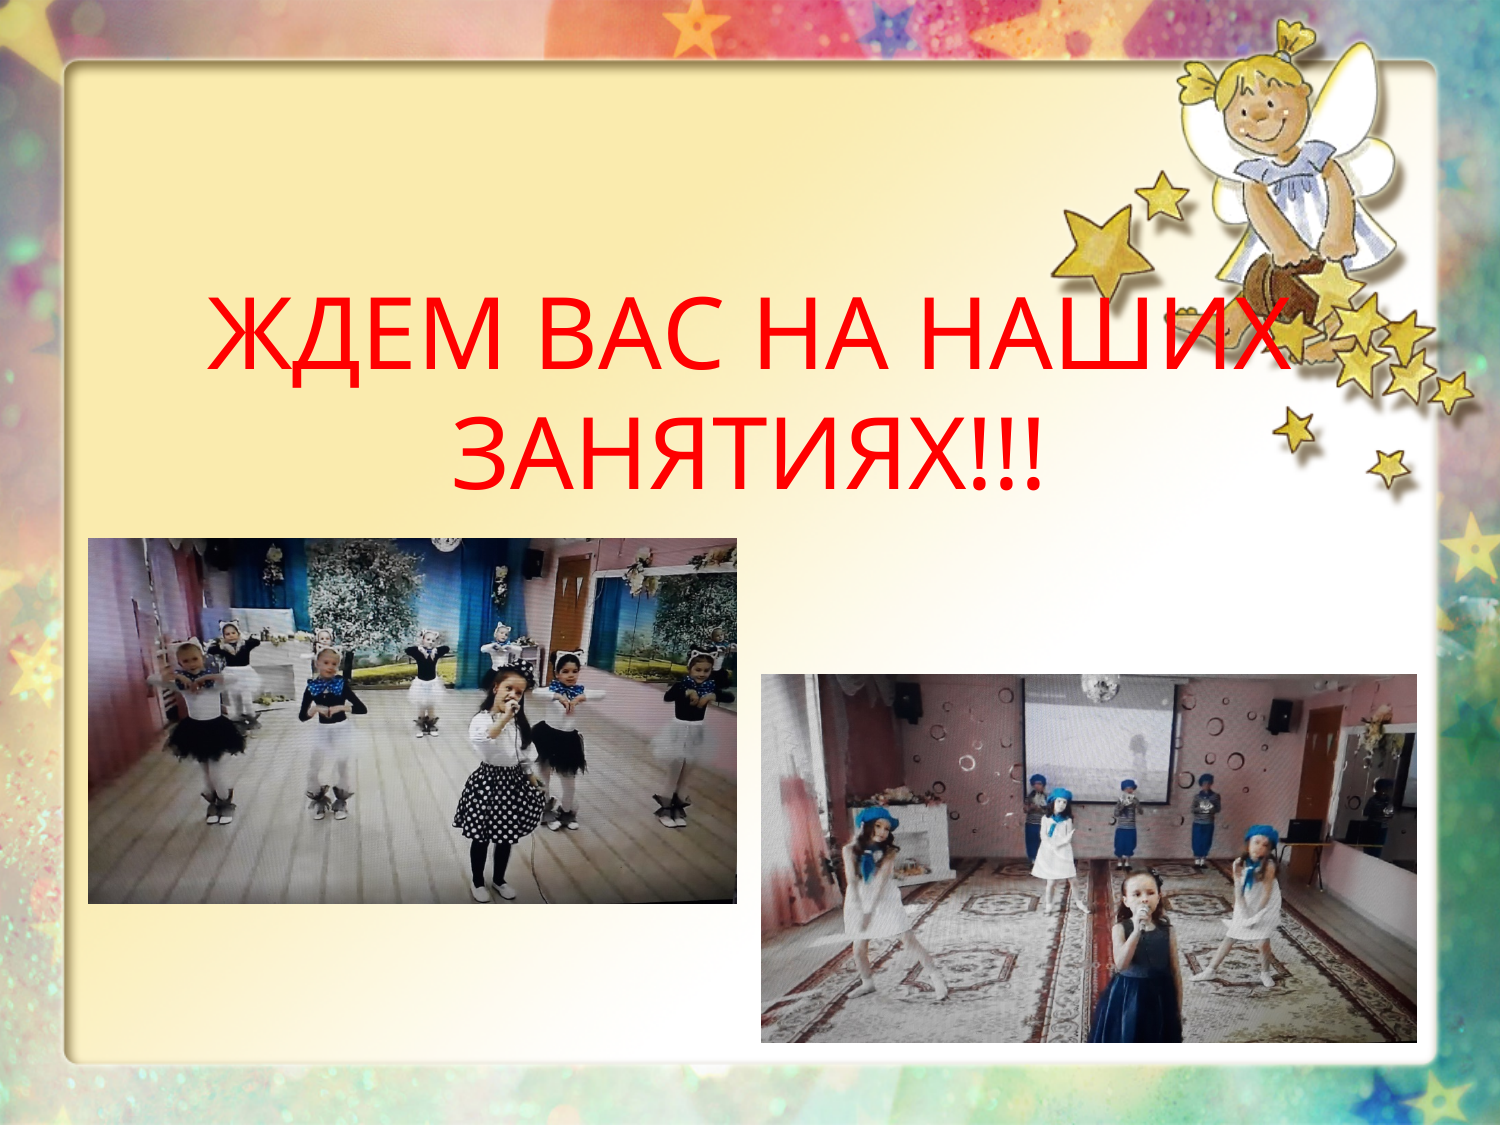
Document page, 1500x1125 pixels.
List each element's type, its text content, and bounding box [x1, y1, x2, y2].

list ЖДЕМ ВАС НА НАШИХ ЗАНЯТИЯХ!!! [75, 262, 1425, 1005]
picture [0, 0, 1500, 1125]
